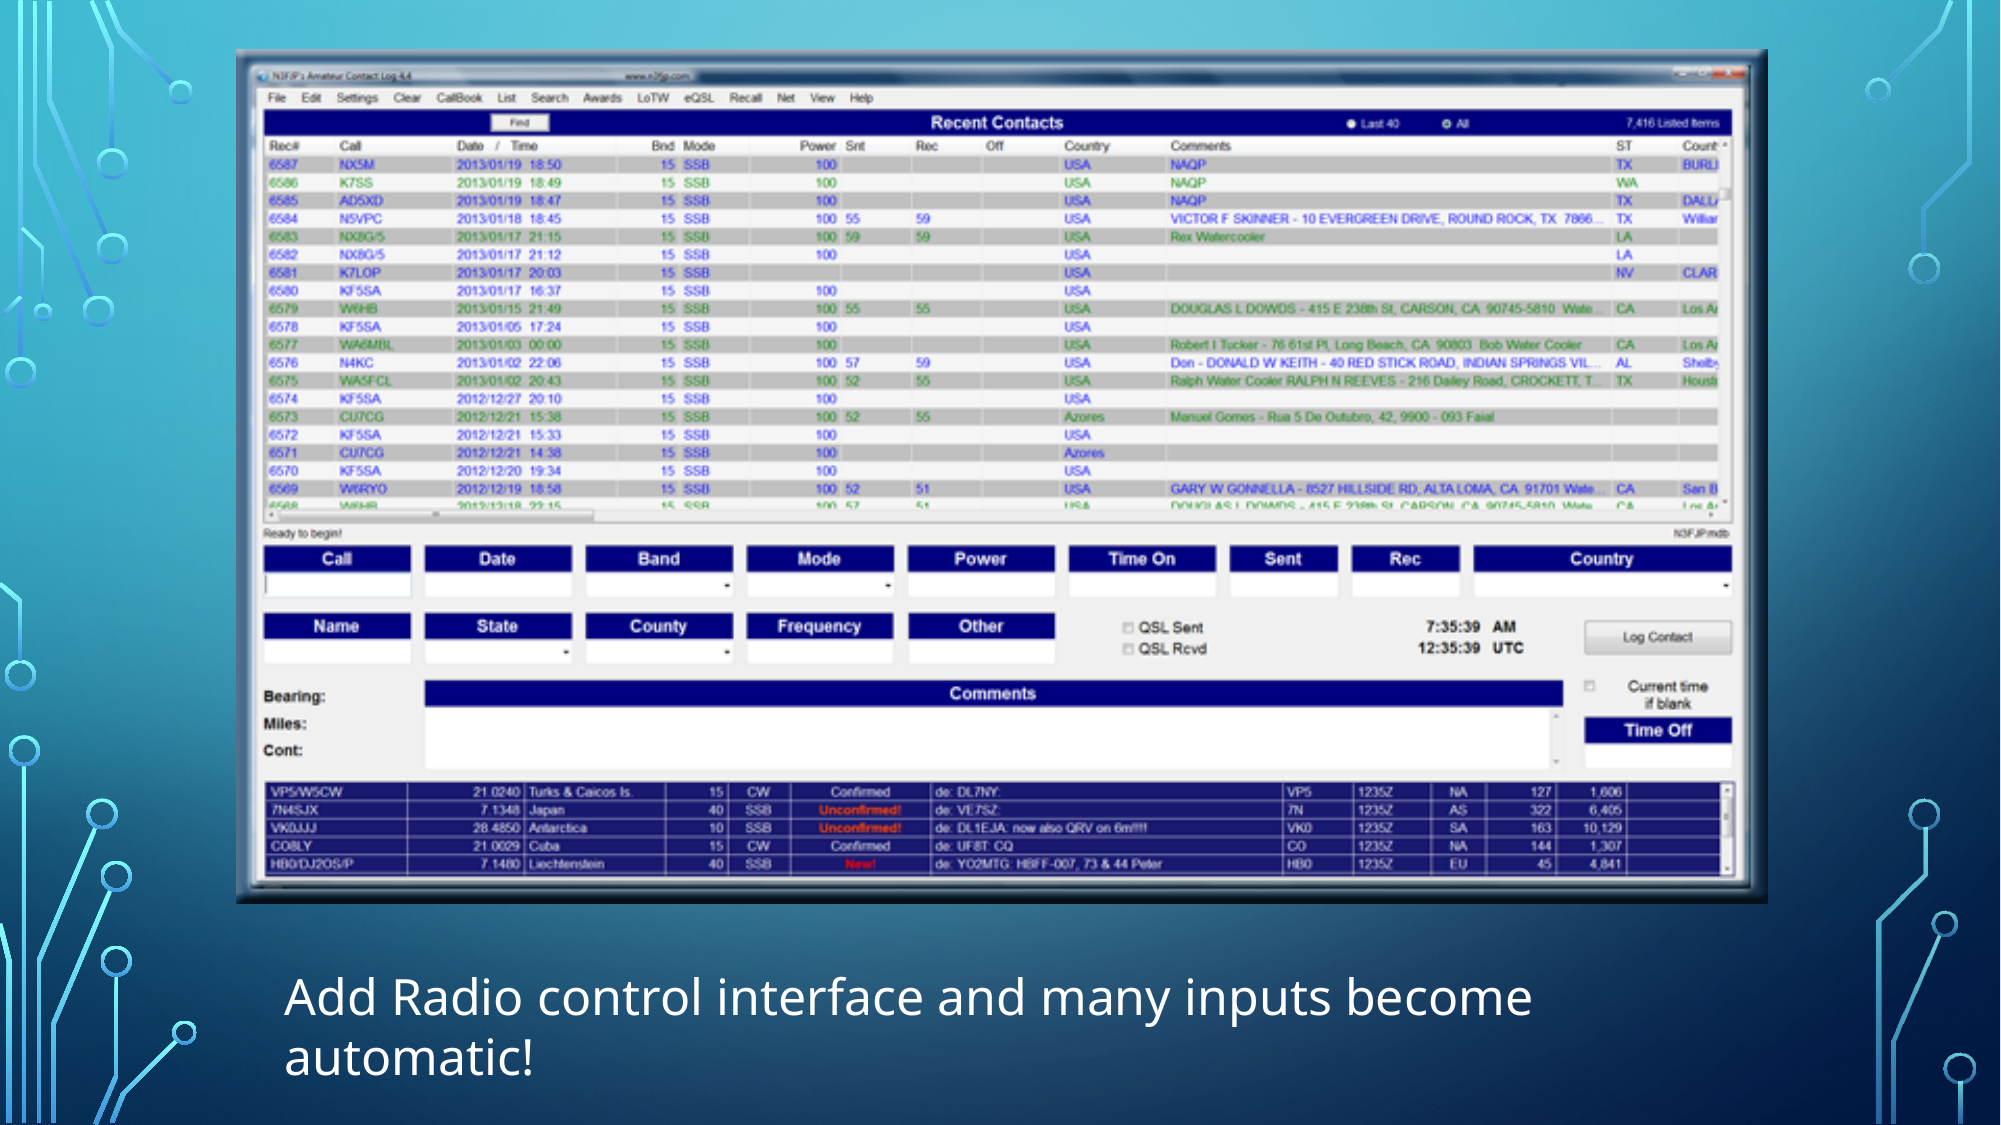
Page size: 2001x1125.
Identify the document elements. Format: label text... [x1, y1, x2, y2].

text_box Add Radio control interface and many inputs become automatic! [269, 957, 1728, 1093]
picture [236, 49, 1768, 904]
